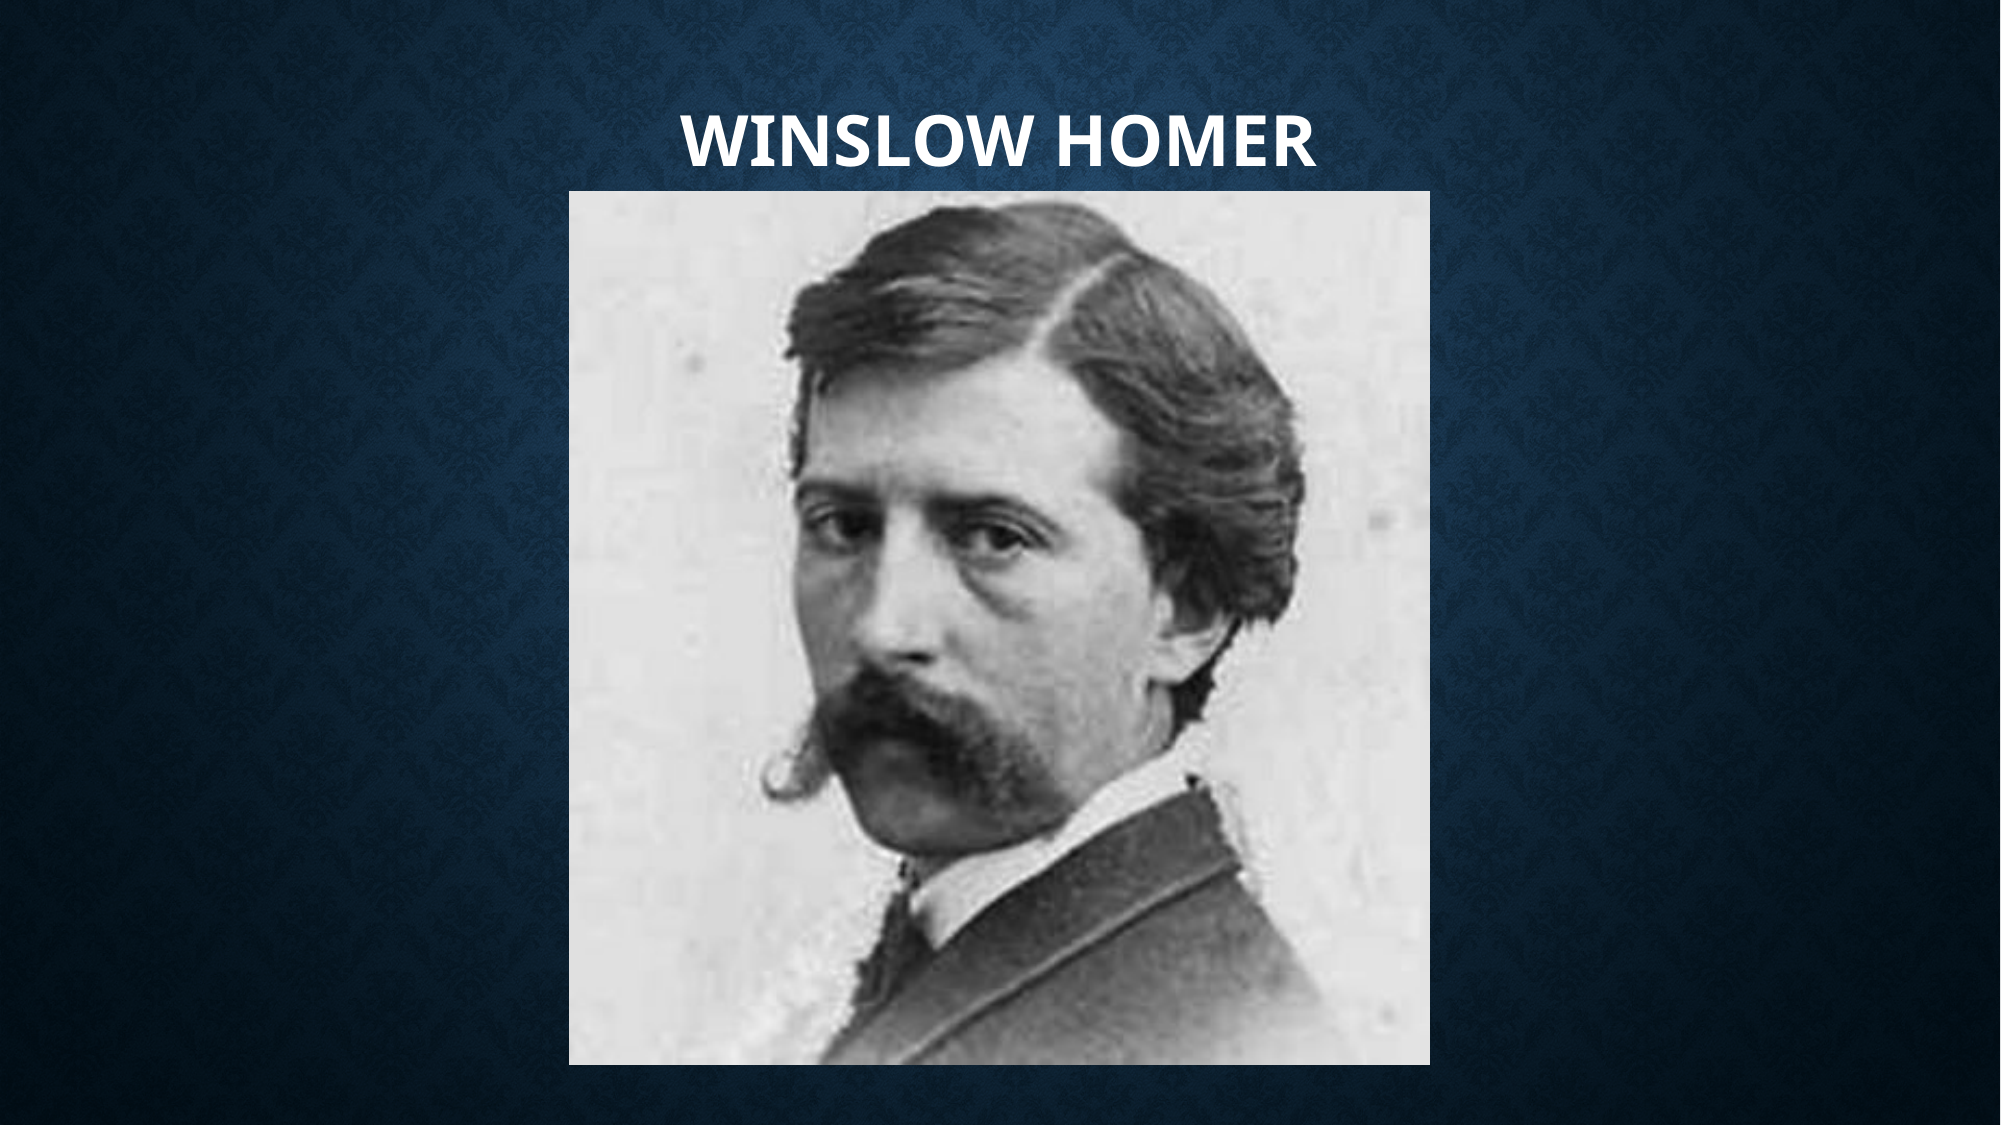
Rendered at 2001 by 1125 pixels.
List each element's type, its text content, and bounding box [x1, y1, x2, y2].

picture [568, 191, 1430, 1066]
title Winslow Homer [149, 34, 1849, 252]
